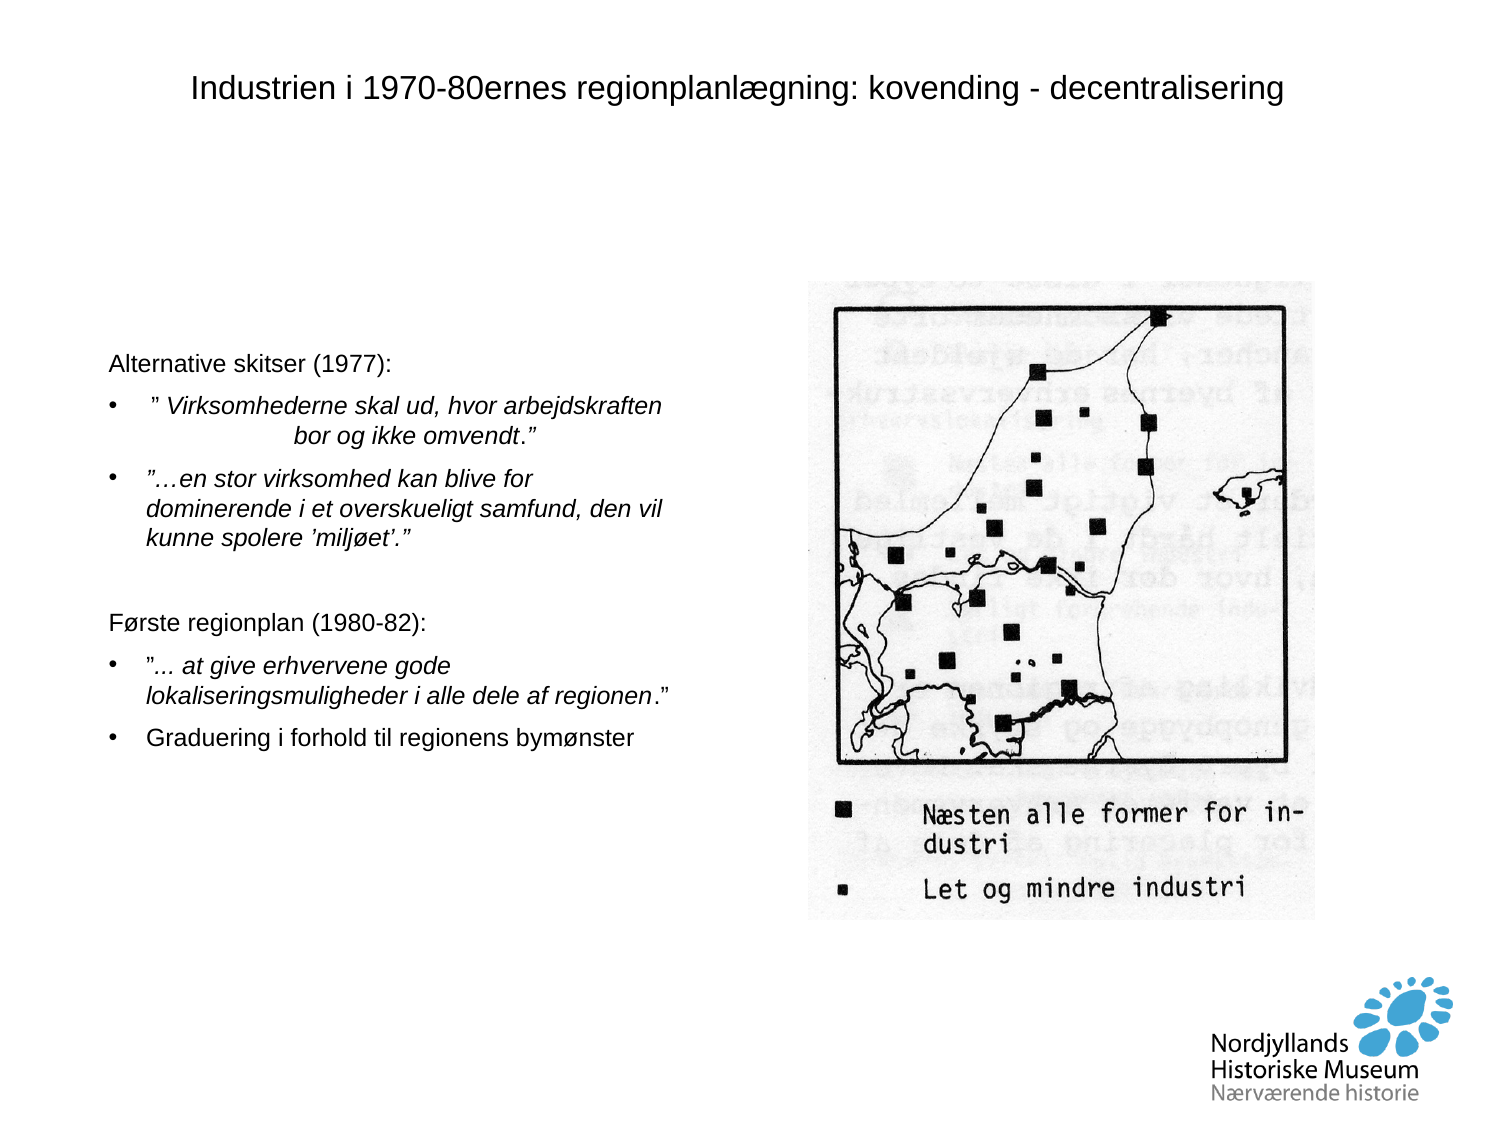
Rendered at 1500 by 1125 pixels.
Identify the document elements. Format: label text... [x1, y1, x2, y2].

text_box Alternative skitser (1977): ” Virksomhederne skal ud, hvor arbejdskraften bor og ikke omvendt.” ”…en stor virksomhed kan blive for dominerende i et overskueligt samfund, den vil kunne spolere ’miljøet’.” Første regionplan (1980-82): ”... at give erhvervene gode lokaliseringsmuligheder i alle dele af regionen.” Graduering i forhold til regionens bymønster [93, 339, 685, 760]
picture [808, 280, 1316, 920]
text_box [100, 54, 869, 115]
text_box Industrien i 1970-80ernes regionplanlægning: kovending - decentralisering [175, 58, 1395, 114]
picture [1210, 977, 1453, 1106]
